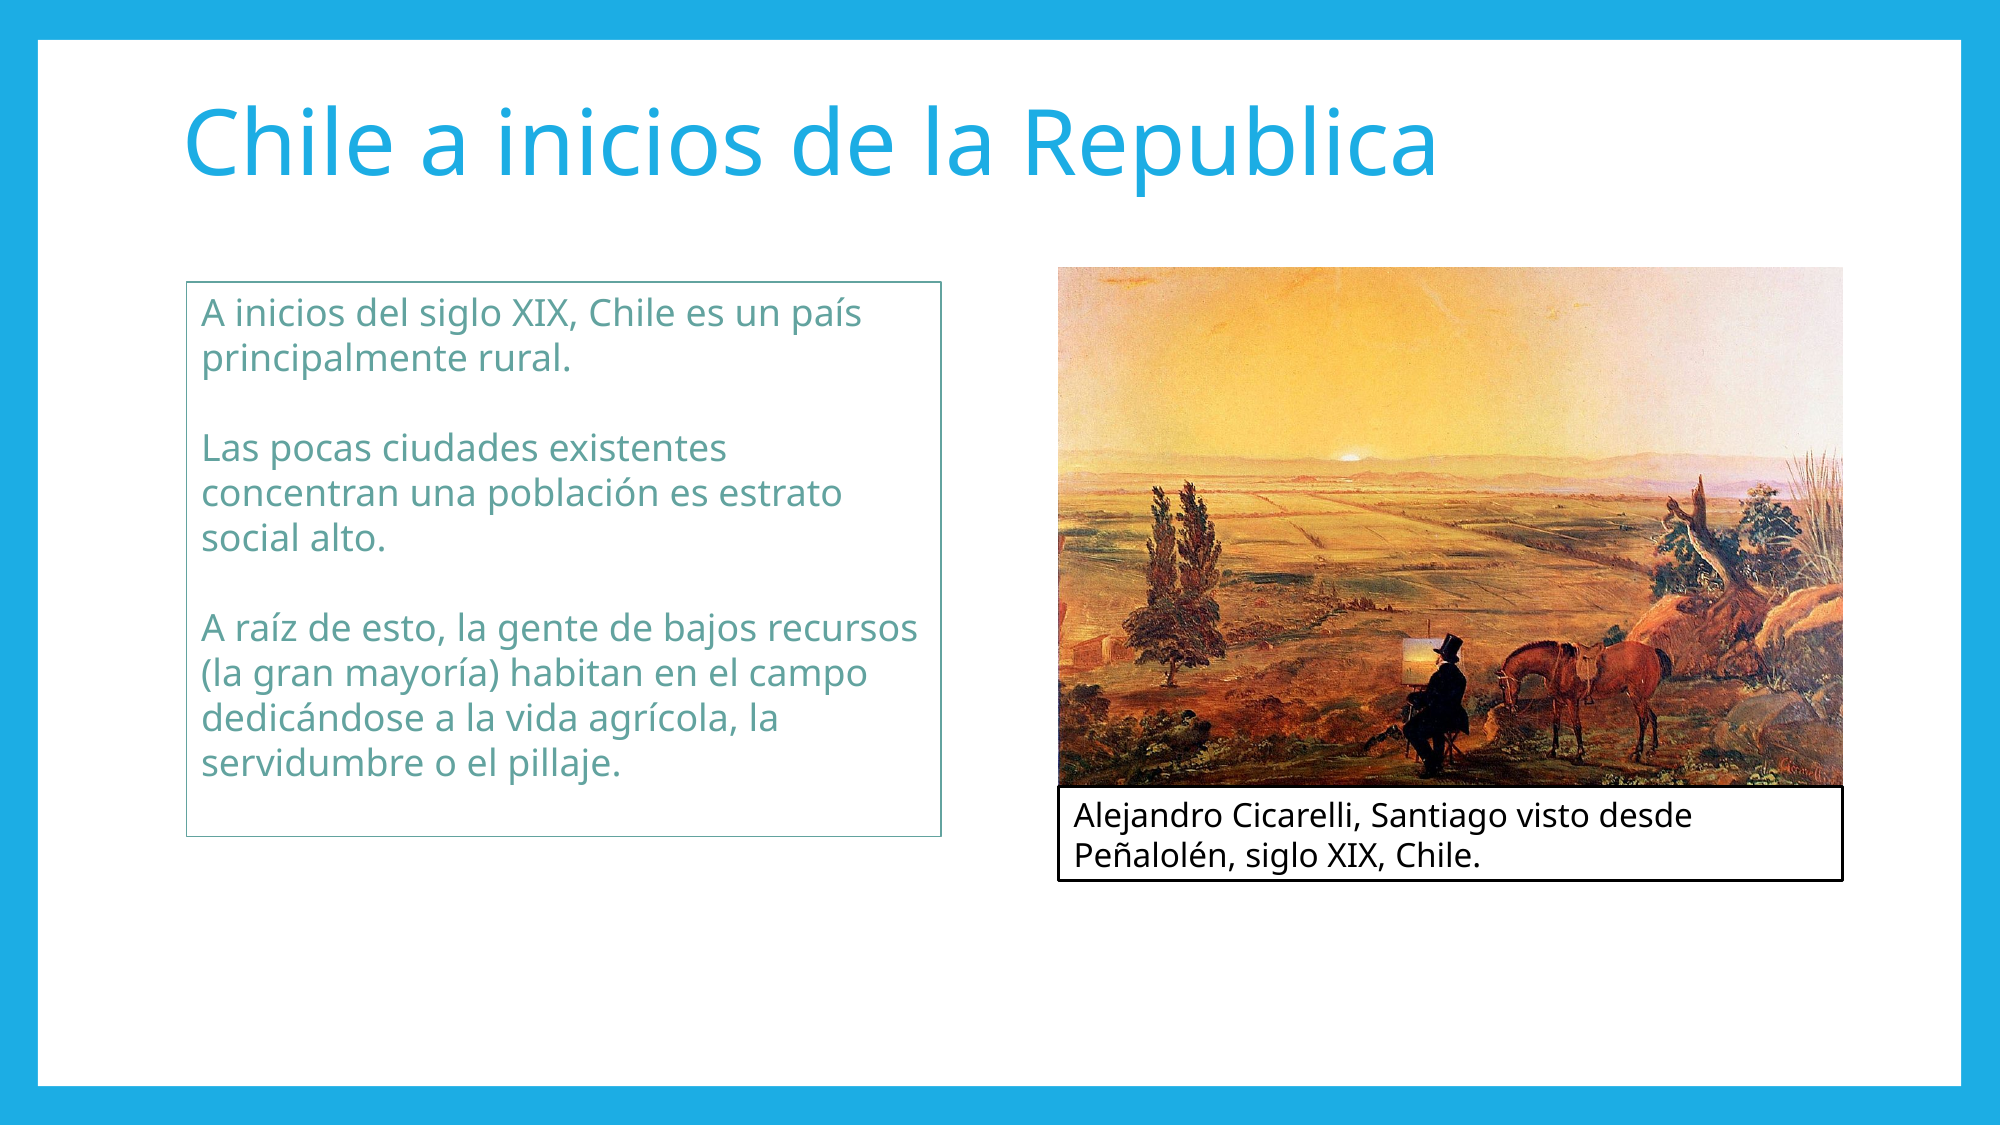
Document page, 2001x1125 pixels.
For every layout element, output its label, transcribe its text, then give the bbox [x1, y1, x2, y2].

title Chile a inicios de la Republica [167, 36, 1866, 255]
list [1058, 267, 1843, 798]
text_box A inicios del siglo XIX, Chile es un país principalmente rural. Las pocas ciudades existentes concentran una población es estrato social alto. A raíz de esto, la gente de bajos recursos (la gran mayoría) habitan en el campo dedicándose a la vida agrícola, la servidumbre o el pillaje. [186, 281, 942, 837]
text_box Alejandro Cicarelli, Santiago visto desde Peñalolén, siglo XIX, Chile. [1057, 804, 1844, 882]
